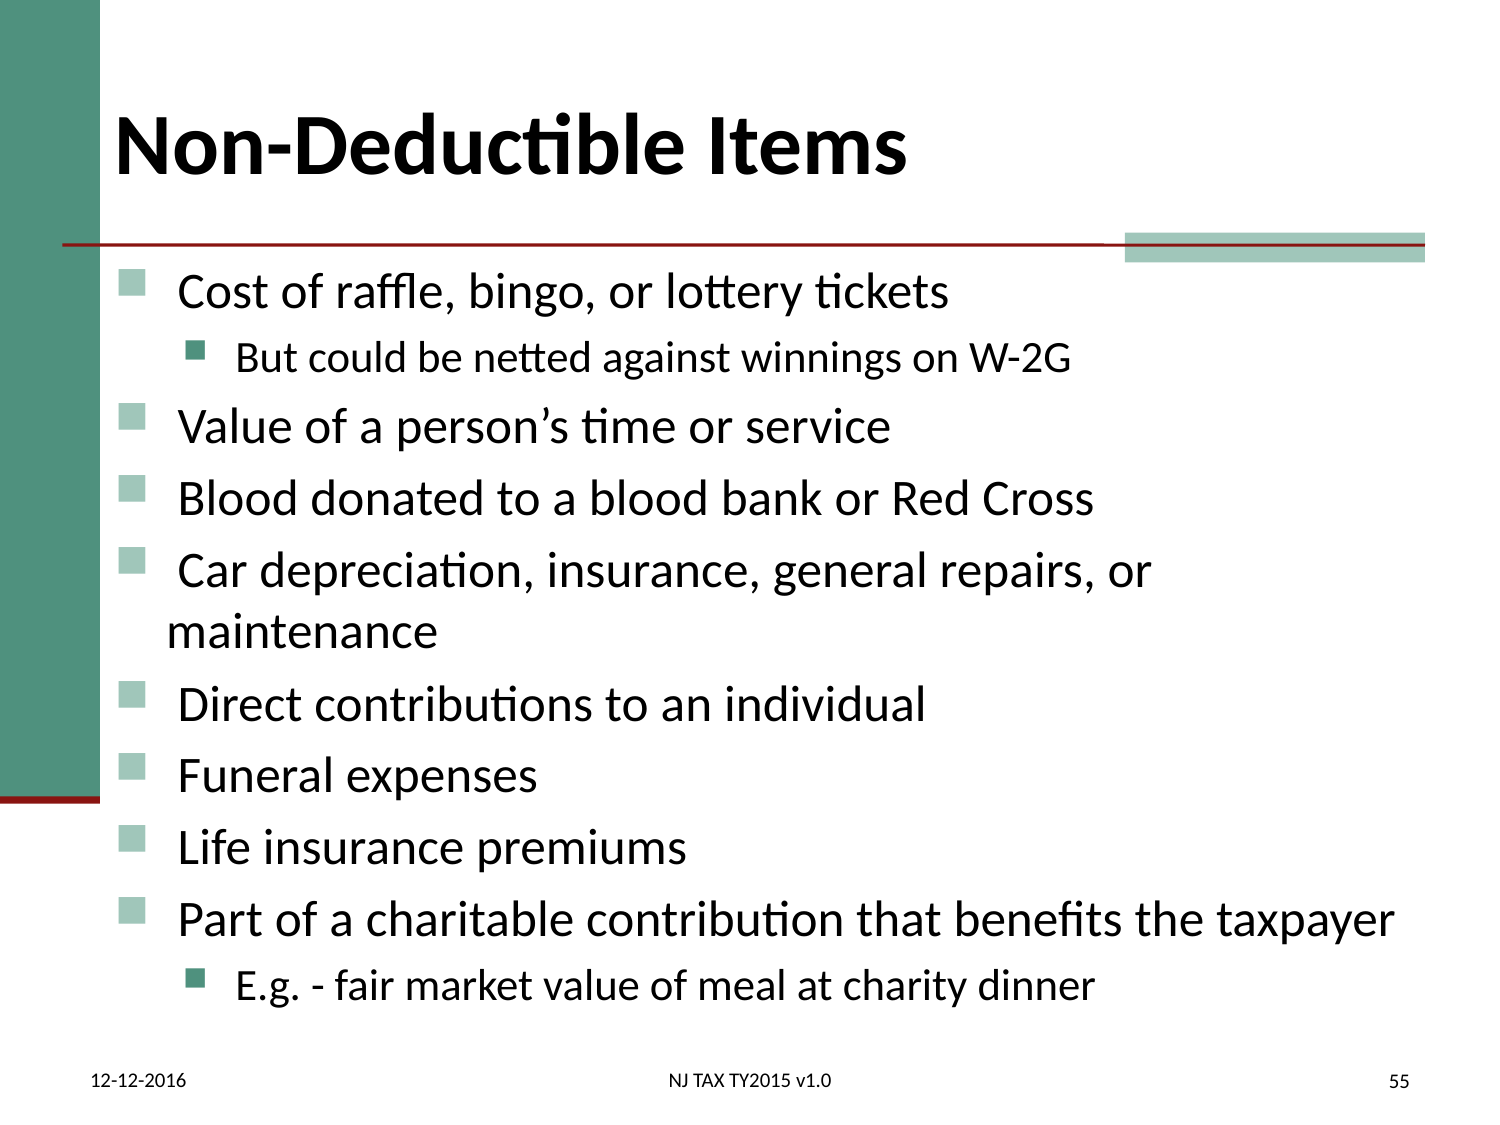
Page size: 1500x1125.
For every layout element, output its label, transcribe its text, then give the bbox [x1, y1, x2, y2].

slide_number 55 [1112, 1049, 1426, 1101]
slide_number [74, 1049, 401, 1100]
footer NJ TAX TY2015 v1.0 [496, 1050, 1004, 1100]
title Non-Deductible Items [99, 45, 1425, 234]
list Cost of raffle, bingo, or lottery tickets But could be netted against winnings on W-2G Value of a person’s time or service Blood donated to a blood bank or Red Cross Car depreciation, insurance, general repairs, or maintenance Direct contributions to an individual Funeral expenses Life insurance premiums Part of a charitable contribution that benefits the taxpayer E.g. - fair market value of meal at charity dinner [99, 249, 1425, 1038]
